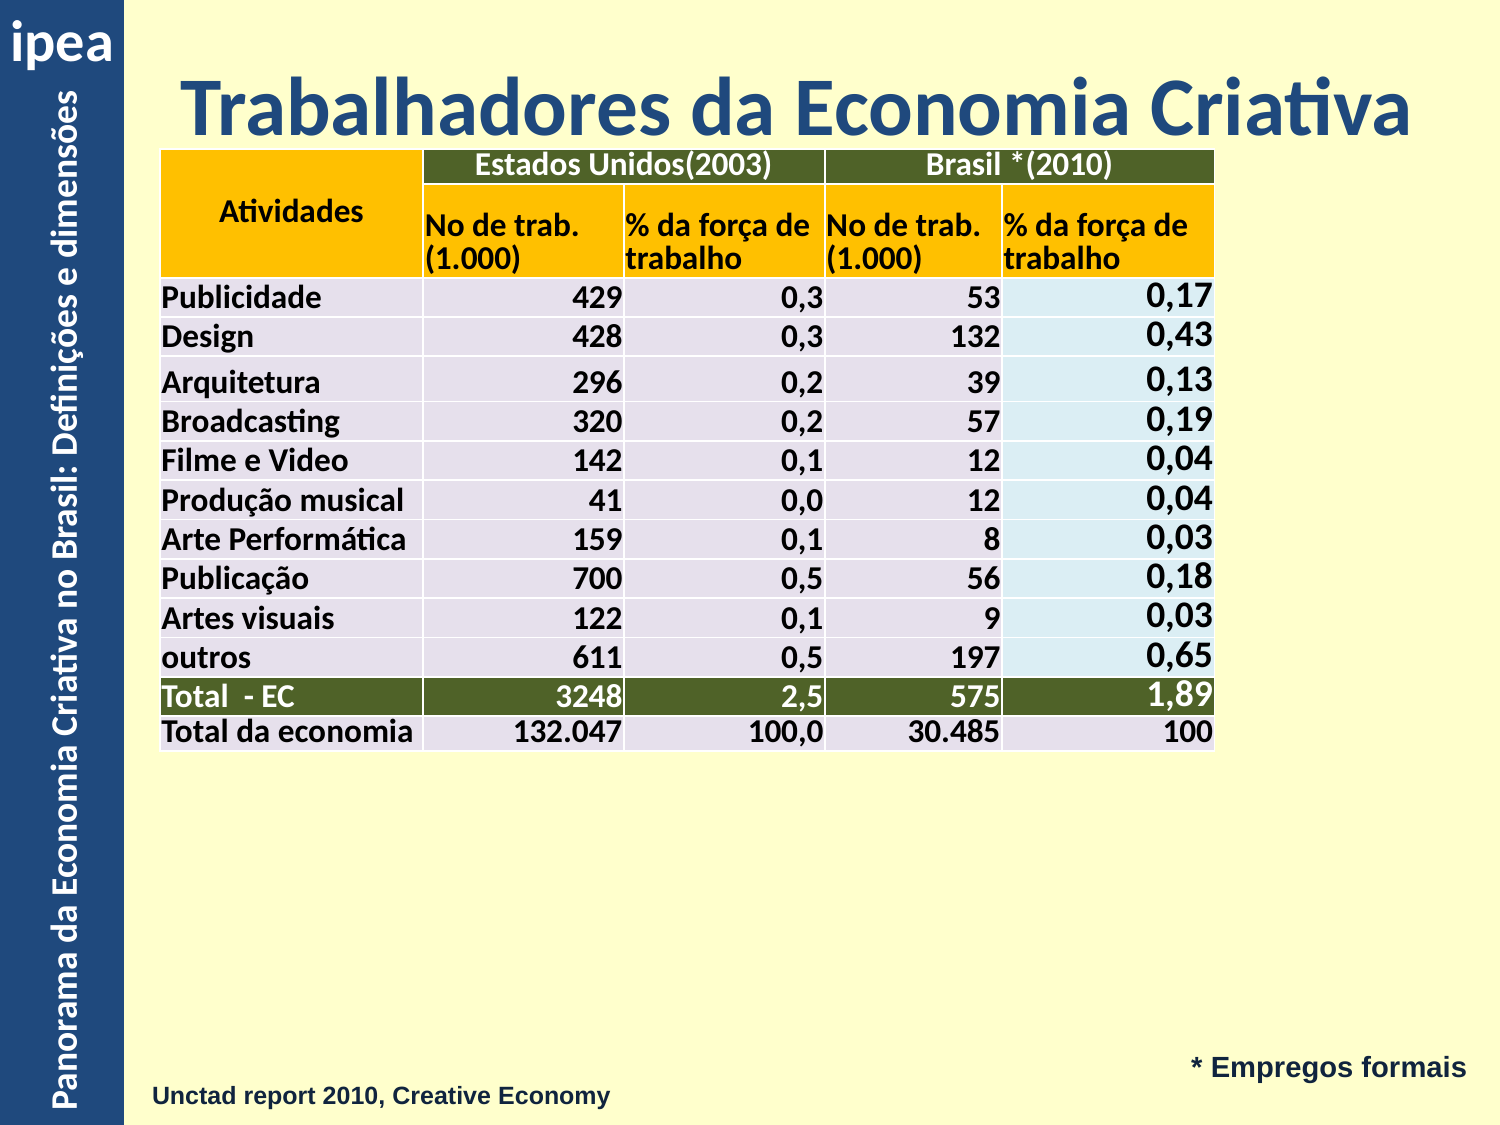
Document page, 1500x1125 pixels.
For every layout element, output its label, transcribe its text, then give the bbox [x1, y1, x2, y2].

table_cell 41 [424, 481, 623, 519]
table_cell 0,04 [1003, 442, 1214, 479]
table_cell 0,03 [1003, 520, 1214, 558]
table_cell 2,5 [625, 678, 824, 715]
table_cell 0,2 [625, 357, 824, 401]
table_cell 0,3 [625, 318, 824, 355]
table_cell Total da economia [161, 717, 422, 750]
table_cell Design [161, 318, 422, 355]
table_cell 0,1 [625, 599, 824, 637]
table_cell 30.485 [826, 717, 1001, 750]
table_cell 100,0 [625, 717, 824, 750]
table_cell 0,3 [625, 279, 824, 316]
table_cell 39 [826, 357, 1001, 401]
table_cell 57 [826, 402, 1001, 440]
table_cell 0,19 [1003, 402, 1214, 440]
table_cell 0,5 [625, 560, 824, 597]
table_cell Publicação [161, 560, 422, 597]
table_cell 700 [424, 560, 623, 597]
table_cell 320 [424, 402, 623, 440]
table_cell 428 [424, 318, 623, 355]
table_cell Broadcasting [161, 402, 422, 440]
table_cell 100 [1003, 717, 1214, 750]
text_box * Empregos formais [1176, 1040, 1483, 1091]
table_cell 12 [826, 442, 1001, 479]
table_cell 0,03 [1003, 599, 1214, 637]
table_cell 3248 [424, 678, 623, 715]
table_cell 296 [424, 357, 623, 401]
table_cell Total - EC [161, 678, 422, 715]
table_cell 132.047 [424, 717, 623, 750]
table_cell Produção musical [161, 481, 422, 519]
table_cell 0,43 [1003, 318, 1214, 355]
table_cell 142 [424, 442, 623, 479]
table_cell 0,17 [1003, 279, 1214, 316]
table_cell 53 [826, 279, 1001, 316]
table_cell 0,0 [625, 481, 824, 519]
text_box Unctad report 2010, Creative Economy [137, 1072, 627, 1117]
table_header Atividades [161, 150, 422, 277]
table_cell 0,1 [625, 520, 824, 558]
table_cell Filme e Video [161, 442, 422, 479]
table_cell 1,89 [1003, 678, 1214, 715]
table_cell 0,1 [625, 442, 824, 479]
table_cell 0,13 [1003, 357, 1214, 401]
table_cell % da força de trabalho [1003, 185, 1214, 277]
table_header Estados Unidos(2003) [424, 150, 824, 183]
table_header Brasil *(2010) [826, 150, 1214, 183]
table_cell 8 [826, 520, 1001, 558]
table_cell 0,65 [1003, 638, 1214, 676]
table_cell Arquitetura [161, 357, 422, 401]
table_cell 56 [826, 560, 1001, 597]
table_cell 0,5 [625, 638, 824, 676]
table_cell Artes visuais [161, 599, 422, 637]
table_cell 9 [826, 599, 1001, 637]
table_cell Publicidade [161, 279, 422, 316]
table_cell No de trab. (1.000) [826, 185, 1001, 277]
table_cell 12 [826, 481, 1001, 519]
table_cell % da força de trabalho [625, 185, 824, 277]
table_cell 611 [424, 638, 623, 676]
table_cell 0,04 [1003, 481, 1214, 519]
title Trabalhadores da Economia Criativa [135, 19, 1459, 185]
table_cell outros [161, 638, 422, 676]
table_cell Arte Performática [161, 520, 422, 558]
table_cell 197 [826, 638, 1001, 676]
table_cell 0,18 [1003, 560, 1214, 597]
table_cell 132 [826, 318, 1001, 355]
table_cell No de trab. (1.000) [424, 185, 623, 277]
table_cell 429 [424, 279, 623, 316]
table_cell 159 [424, 520, 623, 558]
table_cell 575 [826, 678, 1001, 715]
table_cell 0,2 [625, 402, 824, 440]
table_cell 122 [424, 599, 623, 637]
